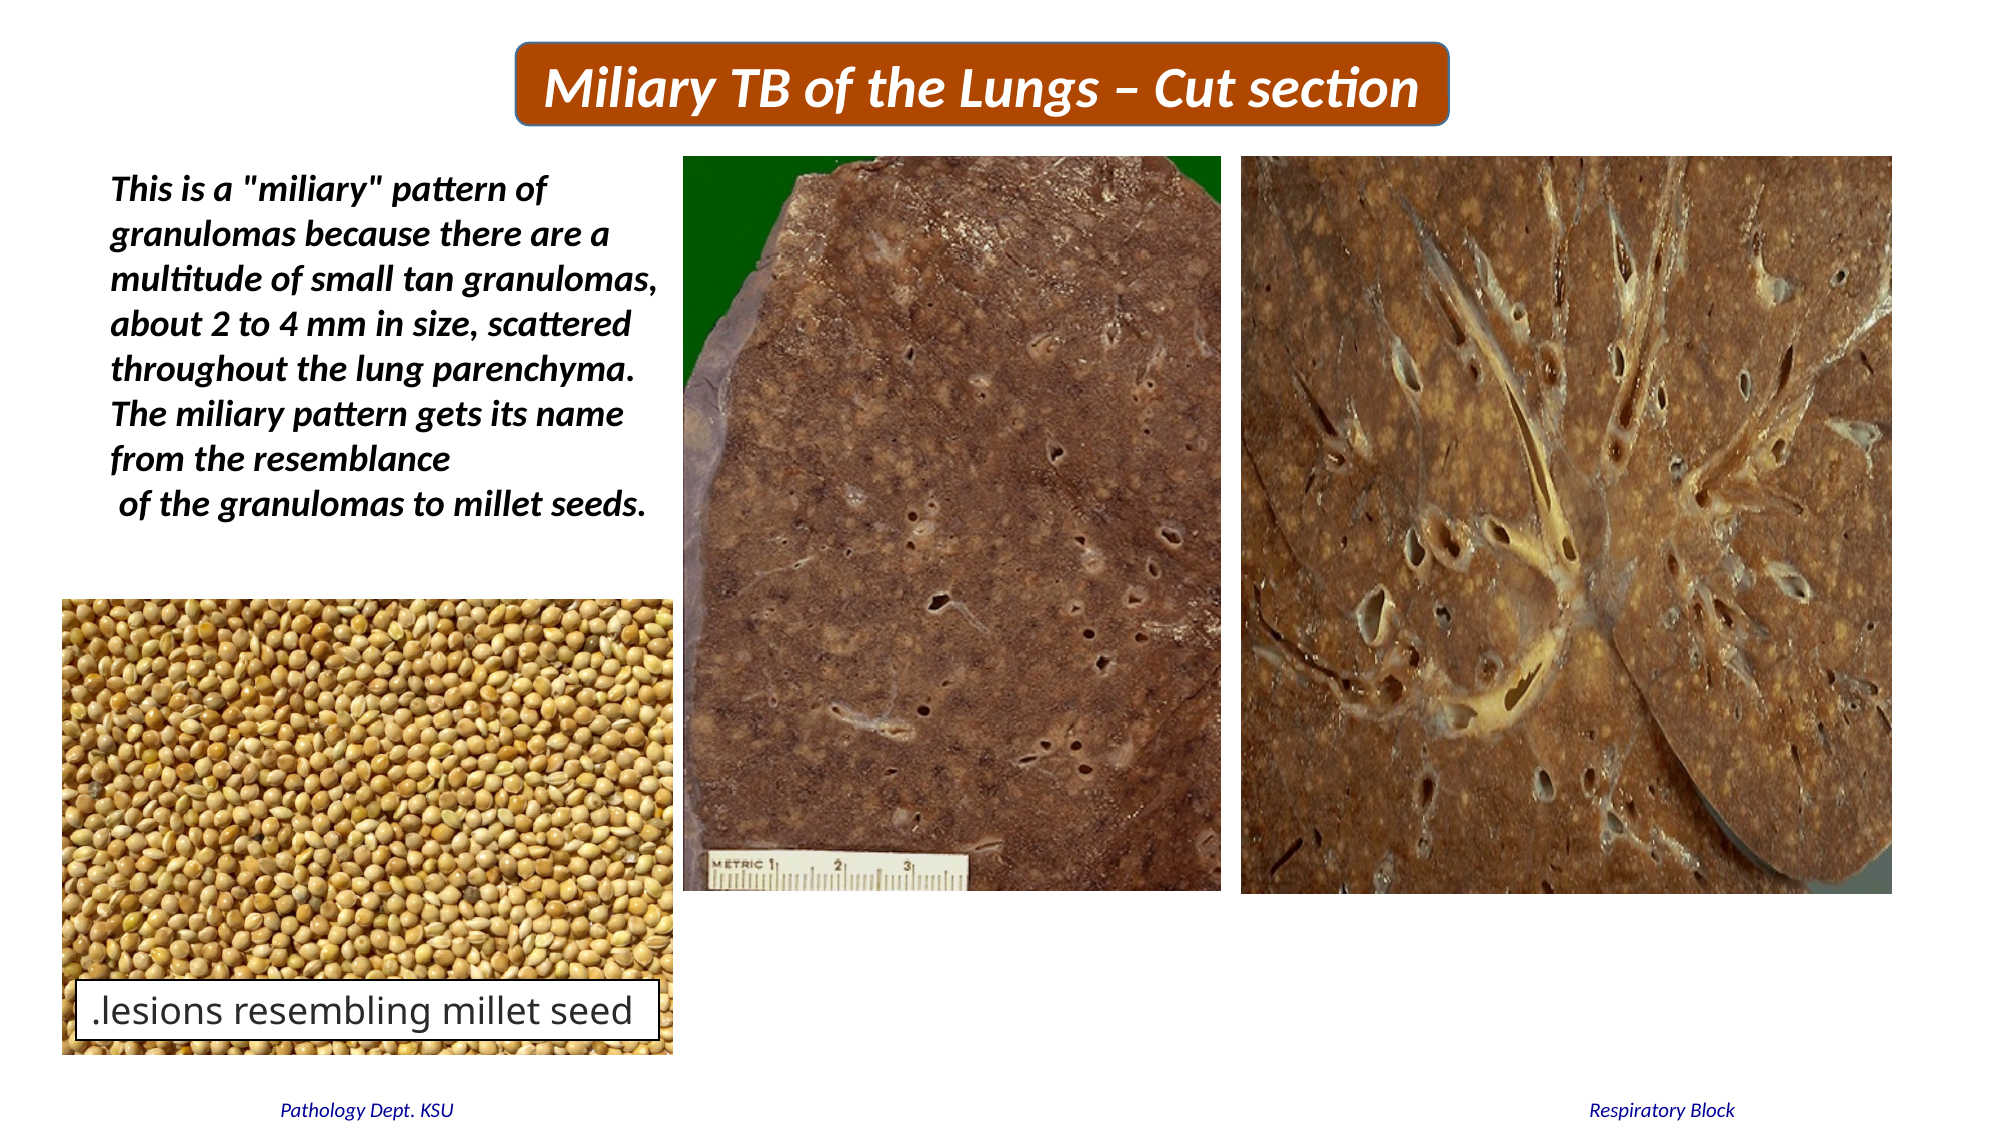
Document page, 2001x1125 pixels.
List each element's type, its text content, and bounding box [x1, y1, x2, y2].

picture [62, 599, 673, 1055]
text_box Miliary TB of the Lungs – Cut section [514, 41, 1450, 127]
text_box Respiratory Block [1566, 1089, 1750, 1125]
text_box Pathology Dept. KSU [249, 1089, 469, 1125]
picture [683, 156, 1221, 891]
picture [1241, 156, 1892, 894]
text_box This is a "miliary" pattern of granulomas because there are a multitude of small tan granulomas, about 2 to 4 mm in size, scattered throughout the lung parenchyma. The miliary pattern gets its name from the resemblance of the granulomas to millet seeds. [95, 156, 683, 532]
